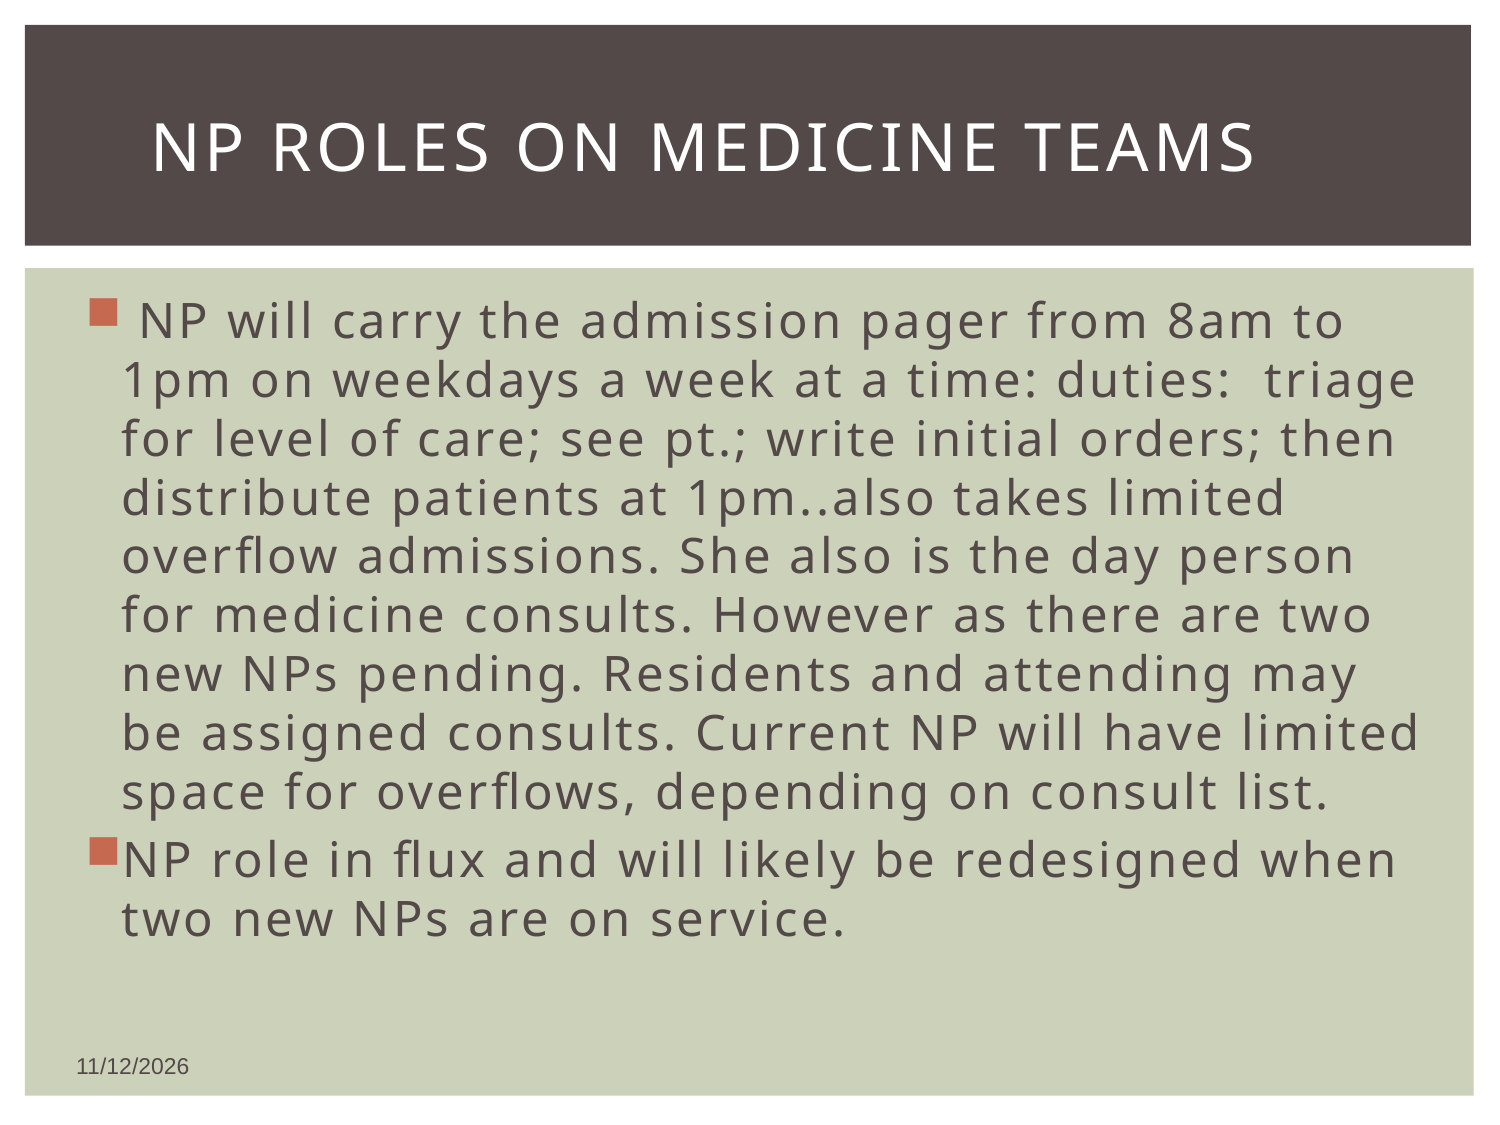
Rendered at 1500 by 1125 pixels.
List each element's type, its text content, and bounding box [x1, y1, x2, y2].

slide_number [60, 1042, 411, 1088]
list NP will carry the admission pager from 8am to 1pm on weekdays a week at a time: duties: triage for level of care; see pt.; write initial orders; then distribute patients at 1pm..also takes limited overflow admissions. She also is the day person for medicine consults. However as there are two new NPs pending. Residents and attending may be assigned consults. Current NP will have limited space for overflows, depending on consult list. NP role in flux and will likely be redesigned when two new NPs are on service. [62, 282, 1442, 1005]
title Np roles on medicine teams [62, 58, 1438, 232]
